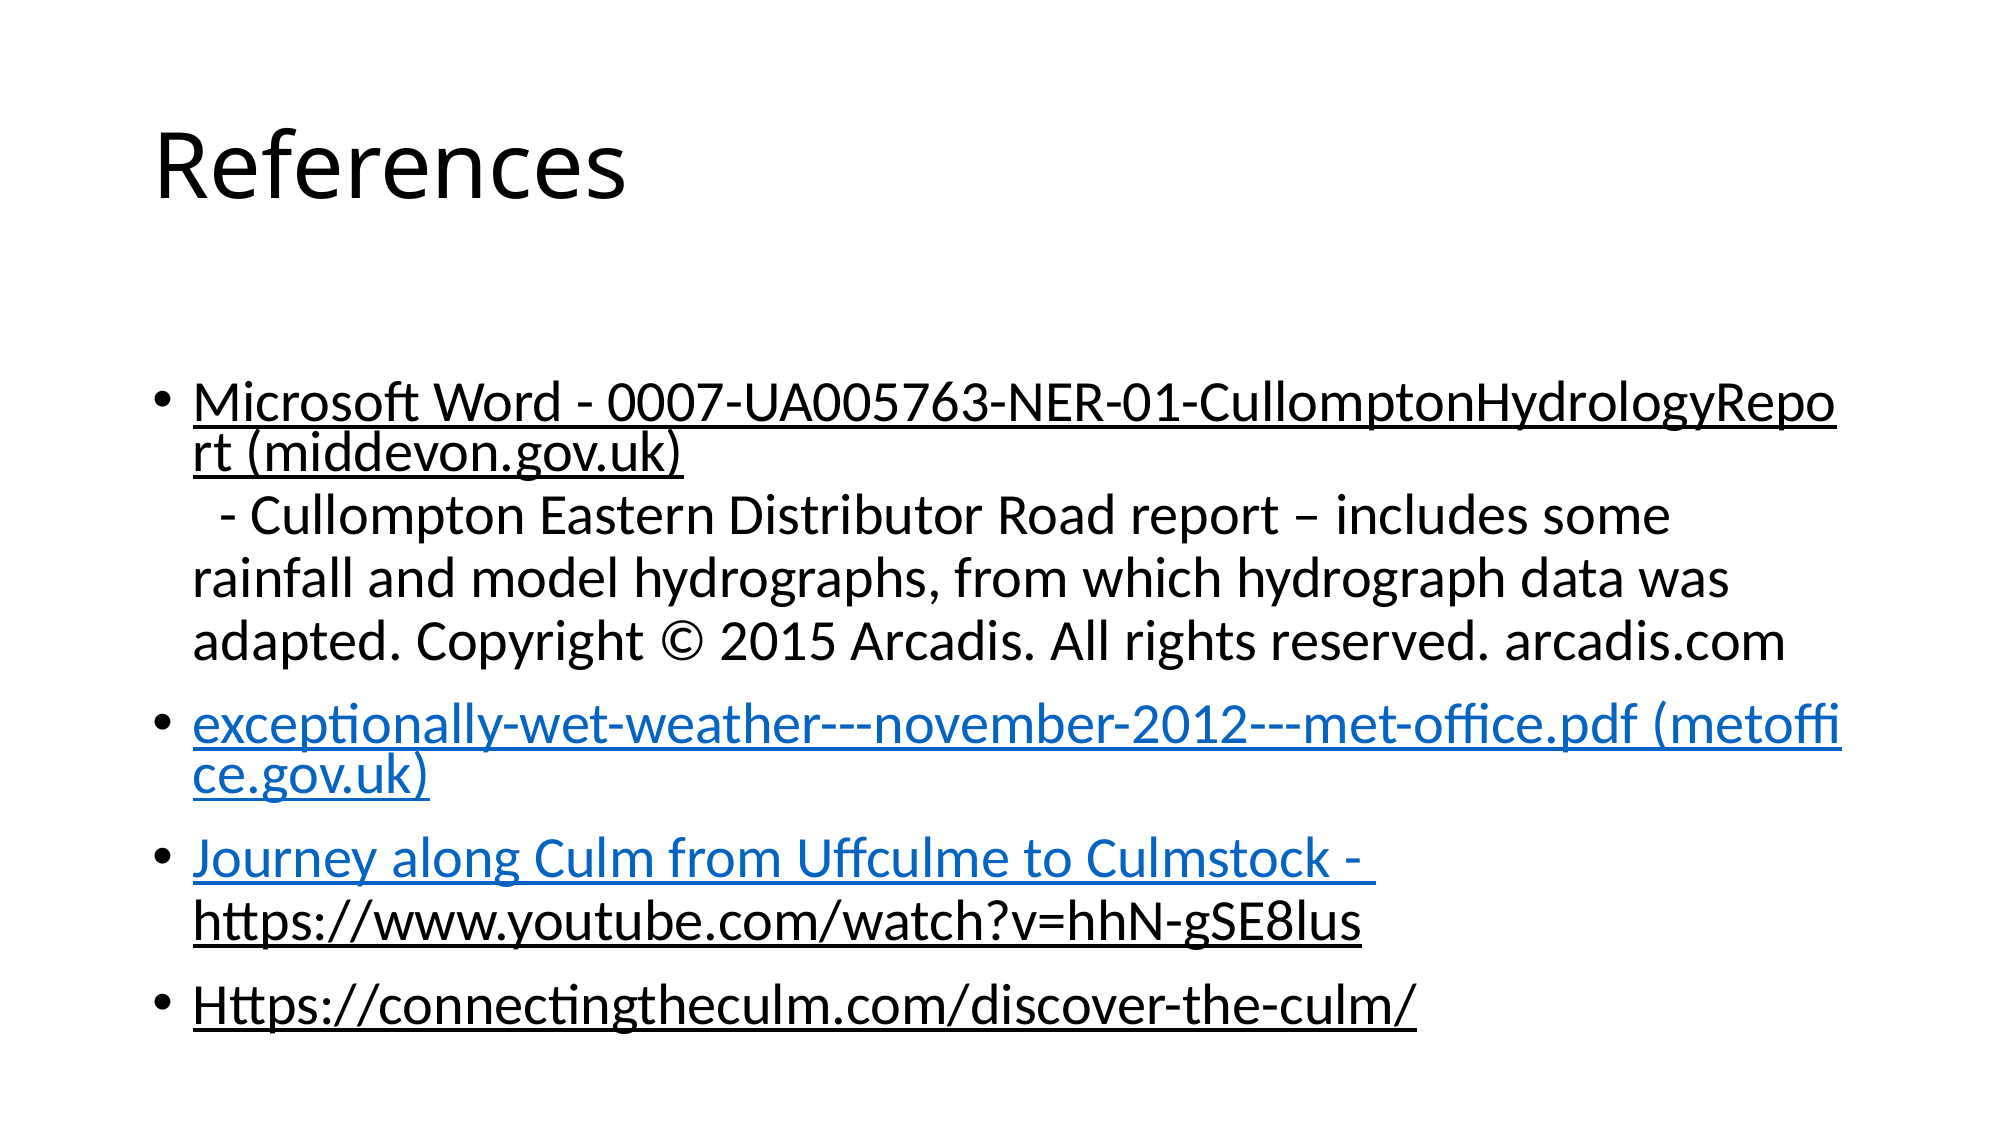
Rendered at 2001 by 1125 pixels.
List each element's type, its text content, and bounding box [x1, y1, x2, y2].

list Microsoft Word - 0007-UA005763-NER-01-CullomptonHydrologyReport (middevon.gov.uk) - Cullompton Eastern Distributor Road report – includes some rainfall and model hydrographs, from which hydrograph data was adapted. Copyright © 2015 Arcadis. All rights reserved. arcadis.com exceptionally-wet-weather---november-2012---met-office.pdf (metoffice.gov.uk) Journey along Culm from Uffculme to Culmstock - https://www.youtube.com/watch?v=hhN-gSE8lus Https://connectingtheculm.com/discover-the-culm/ [137, 272, 1863, 987]
title References [137, 59, 1863, 272]
